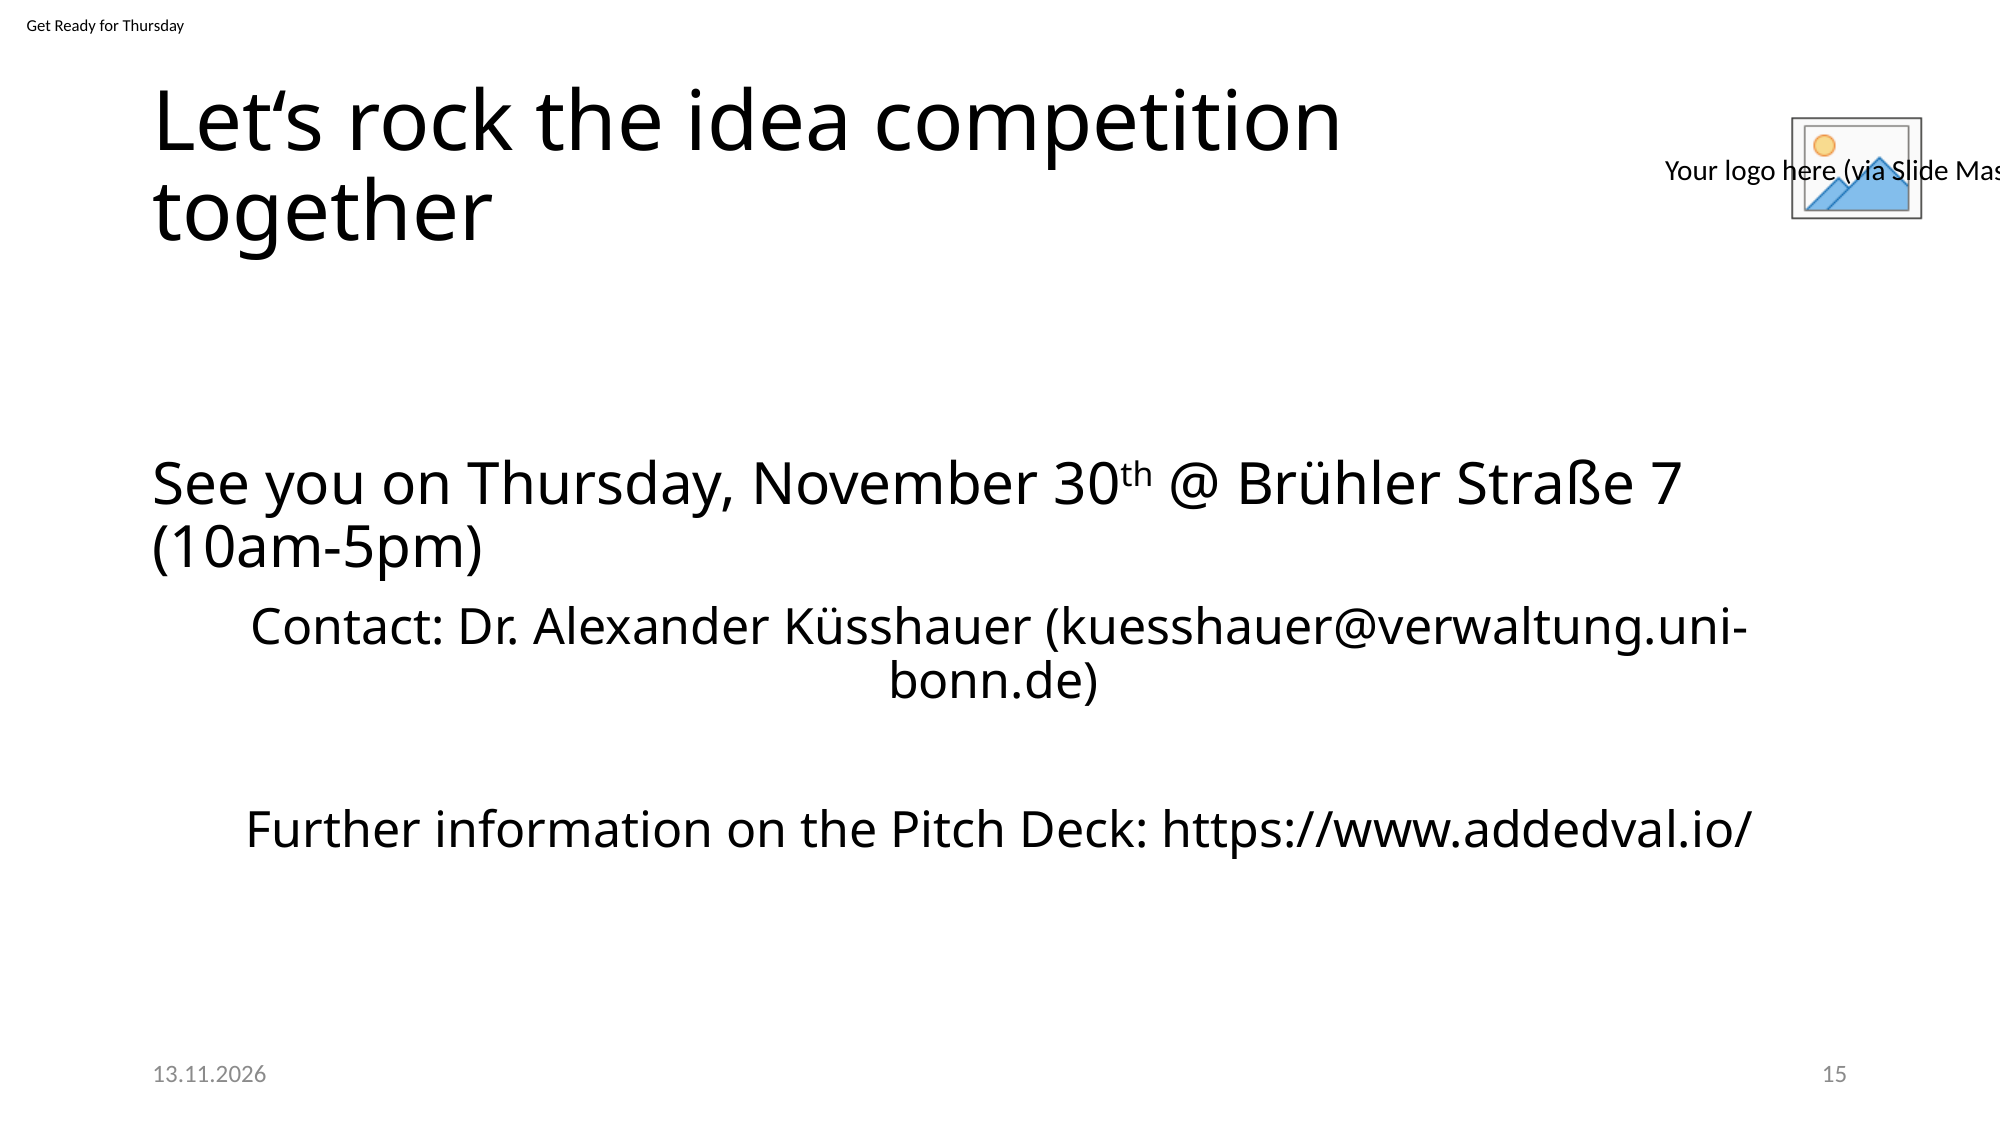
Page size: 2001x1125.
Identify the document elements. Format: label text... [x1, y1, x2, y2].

slide_number 15 [1412, 1042, 1863, 1103]
list Get Ready for Thursday [11, 7, 235, 46]
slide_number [137, 1042, 588, 1103]
picture [1735, 59, 1979, 278]
title Let‘s rock the idea competition together [137, 59, 1707, 278]
list See you on Thursday, November 30th @ Brühler Straße 7 (10am-5pm) Contact: Dr. Alexander Küsshauer (kuesshauer@verwaltung.uni-bonn.de) Further information on the Pitch Deck: https://www.addedval.io/ [137, 299, 1863, 1014]
